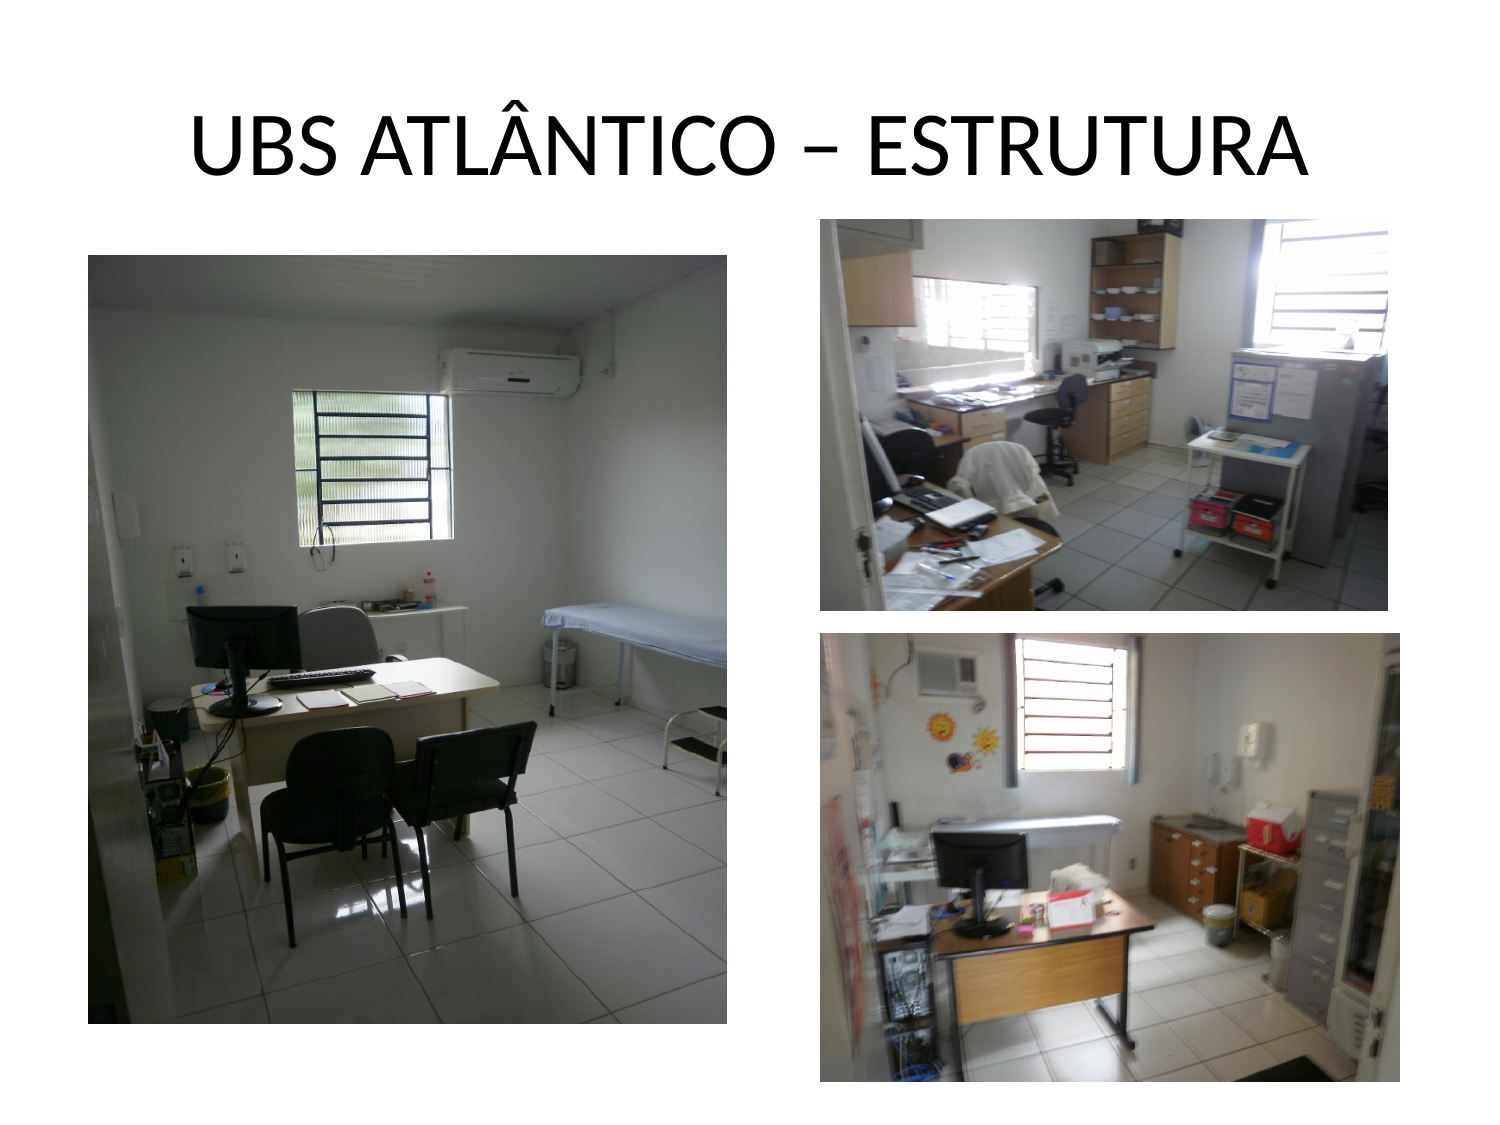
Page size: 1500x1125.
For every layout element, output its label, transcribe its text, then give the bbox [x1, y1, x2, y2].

picture [820, 219, 1389, 611]
picture [820, 633, 1400, 1082]
picture [88, 255, 727, 1024]
title UBS ATLÂNTICO – ESTRUTURA [75, 45, 1425, 233]
